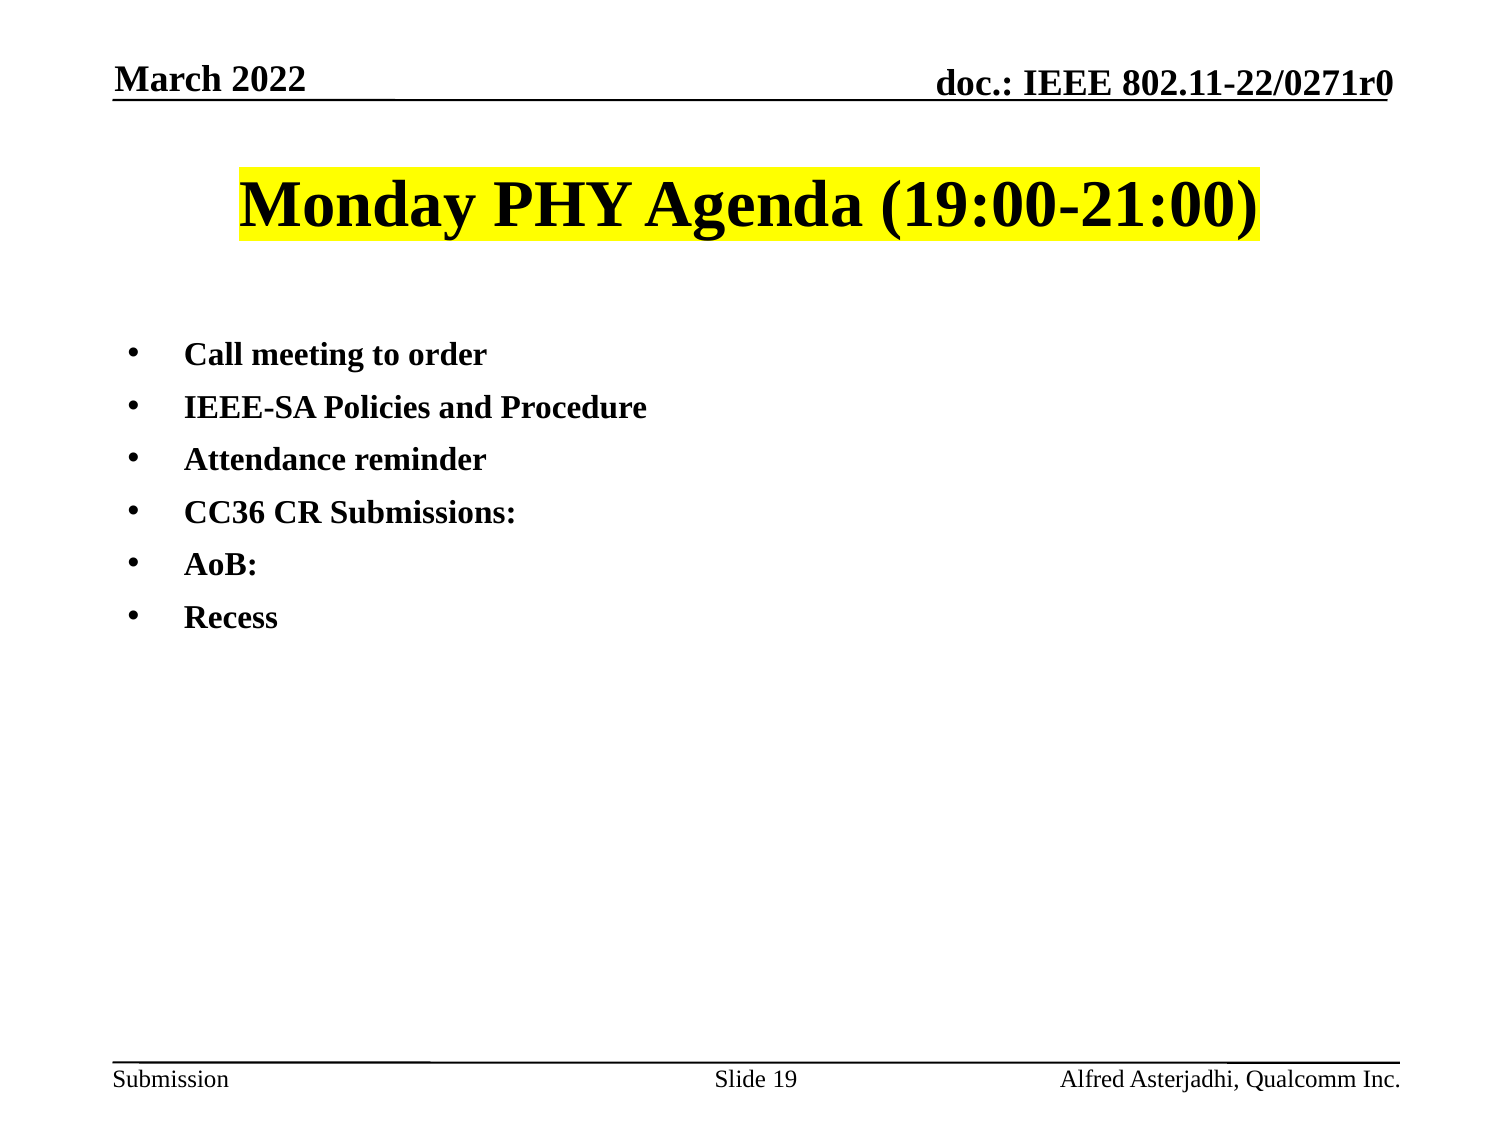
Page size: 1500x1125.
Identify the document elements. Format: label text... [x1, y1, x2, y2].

footer Alfred Asterjadhi, Qualcomm Inc. [878, 1061, 1402, 1093]
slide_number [114, 54, 423, 100]
title Monday PHY Agenda (19:00-21:00) [112, 112, 1388, 288]
slide_number Slide 19 [712, 1061, 800, 1123]
list Call meeting to order IEEE-SA Policies and Procedure Attendance reminder CC36 CR Submissions: AoB: Recess [112, 324, 1388, 1093]
